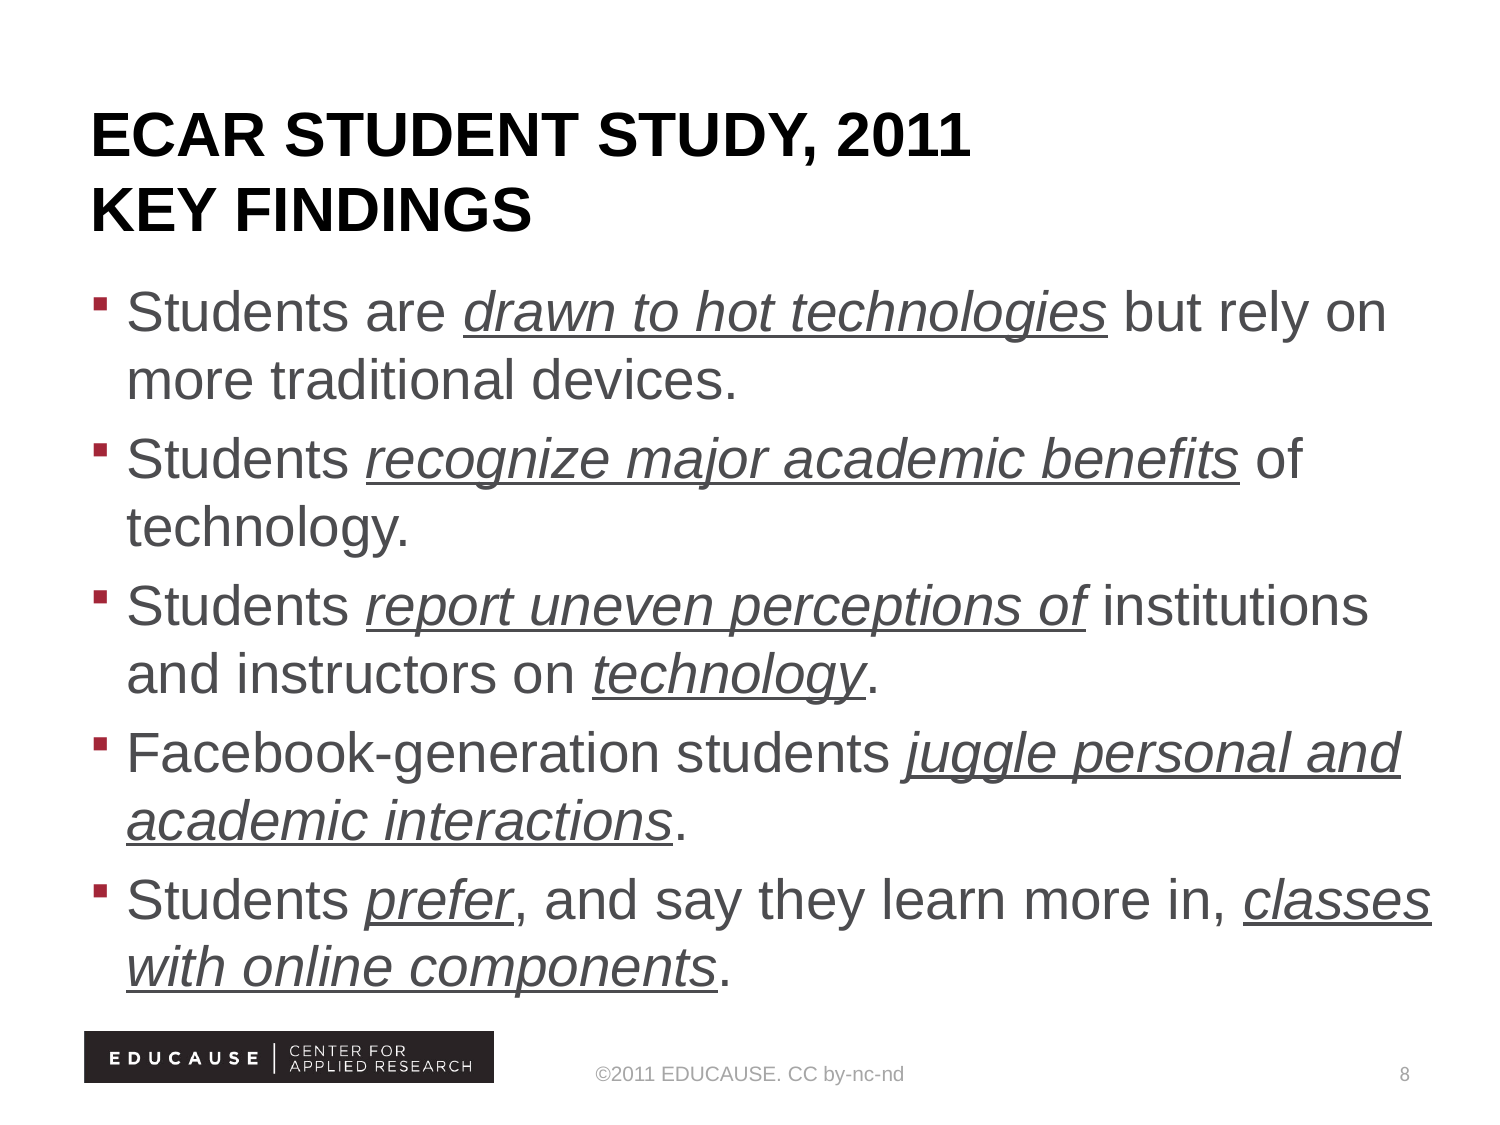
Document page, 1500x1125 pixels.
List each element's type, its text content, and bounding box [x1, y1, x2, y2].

title ECAR Student study, 2011 key findings [75, 75, 1450, 263]
footer ©2011 EDUCAUSE. CC by-nc-nd [512, 1042, 988, 1103]
picture [84, 1031, 494, 1083]
slide_number 8 [1074, 1042, 1425, 1103]
list Students are drawn to hot technologies but rely on more traditional devices. Students recognize major academic benefits of technology. Students report uneven perceptions of institutions and instructors on technology. Facebook-generation students juggle personal and academic interactions. Students prefer, and say they learn more in, classes with online components. [74, 267, 1476, 1011]
